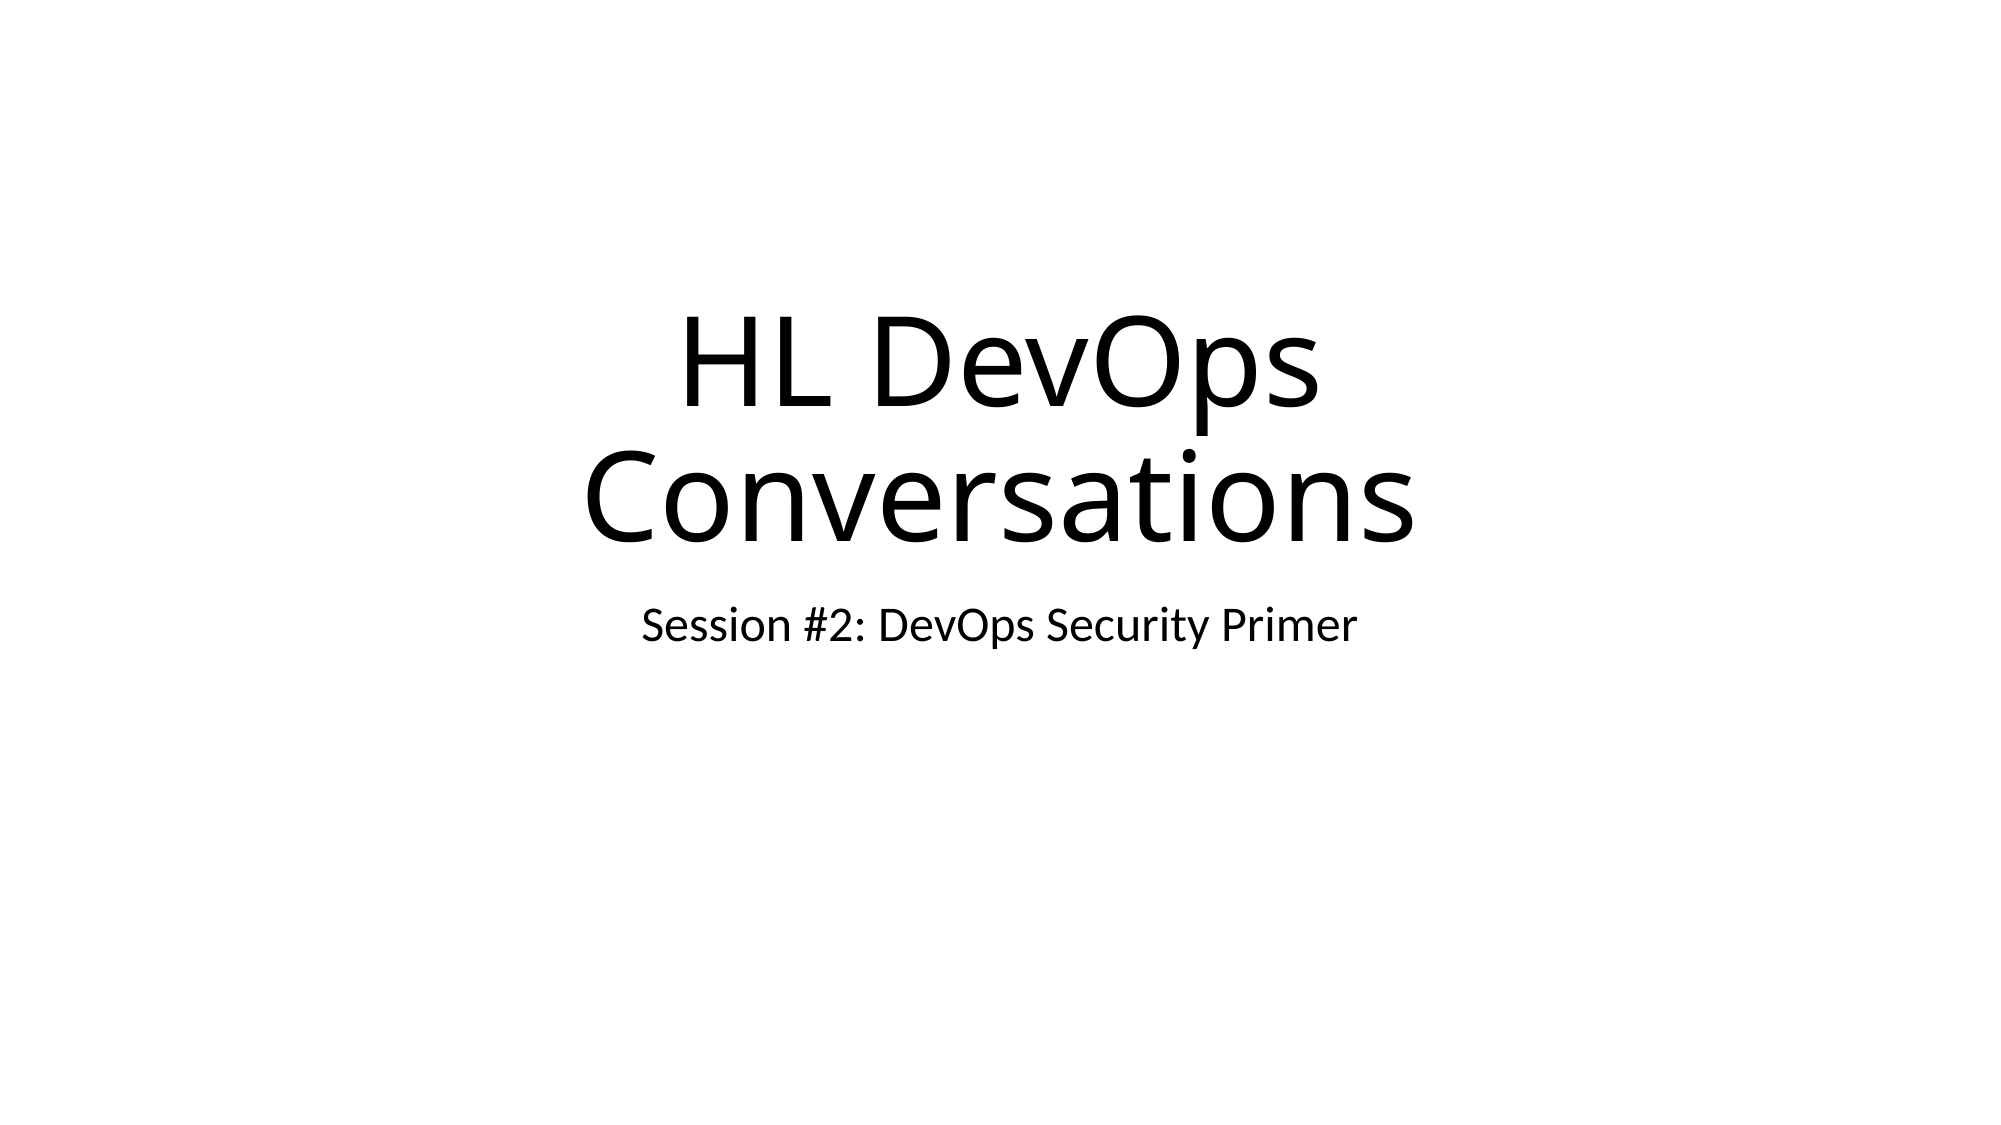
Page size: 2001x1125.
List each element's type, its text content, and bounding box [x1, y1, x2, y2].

title HL DevOps Conversations [249, 184, 1750, 576]
subtitle Session #2: DevOps Security Primer [249, 590, 1750, 863]
